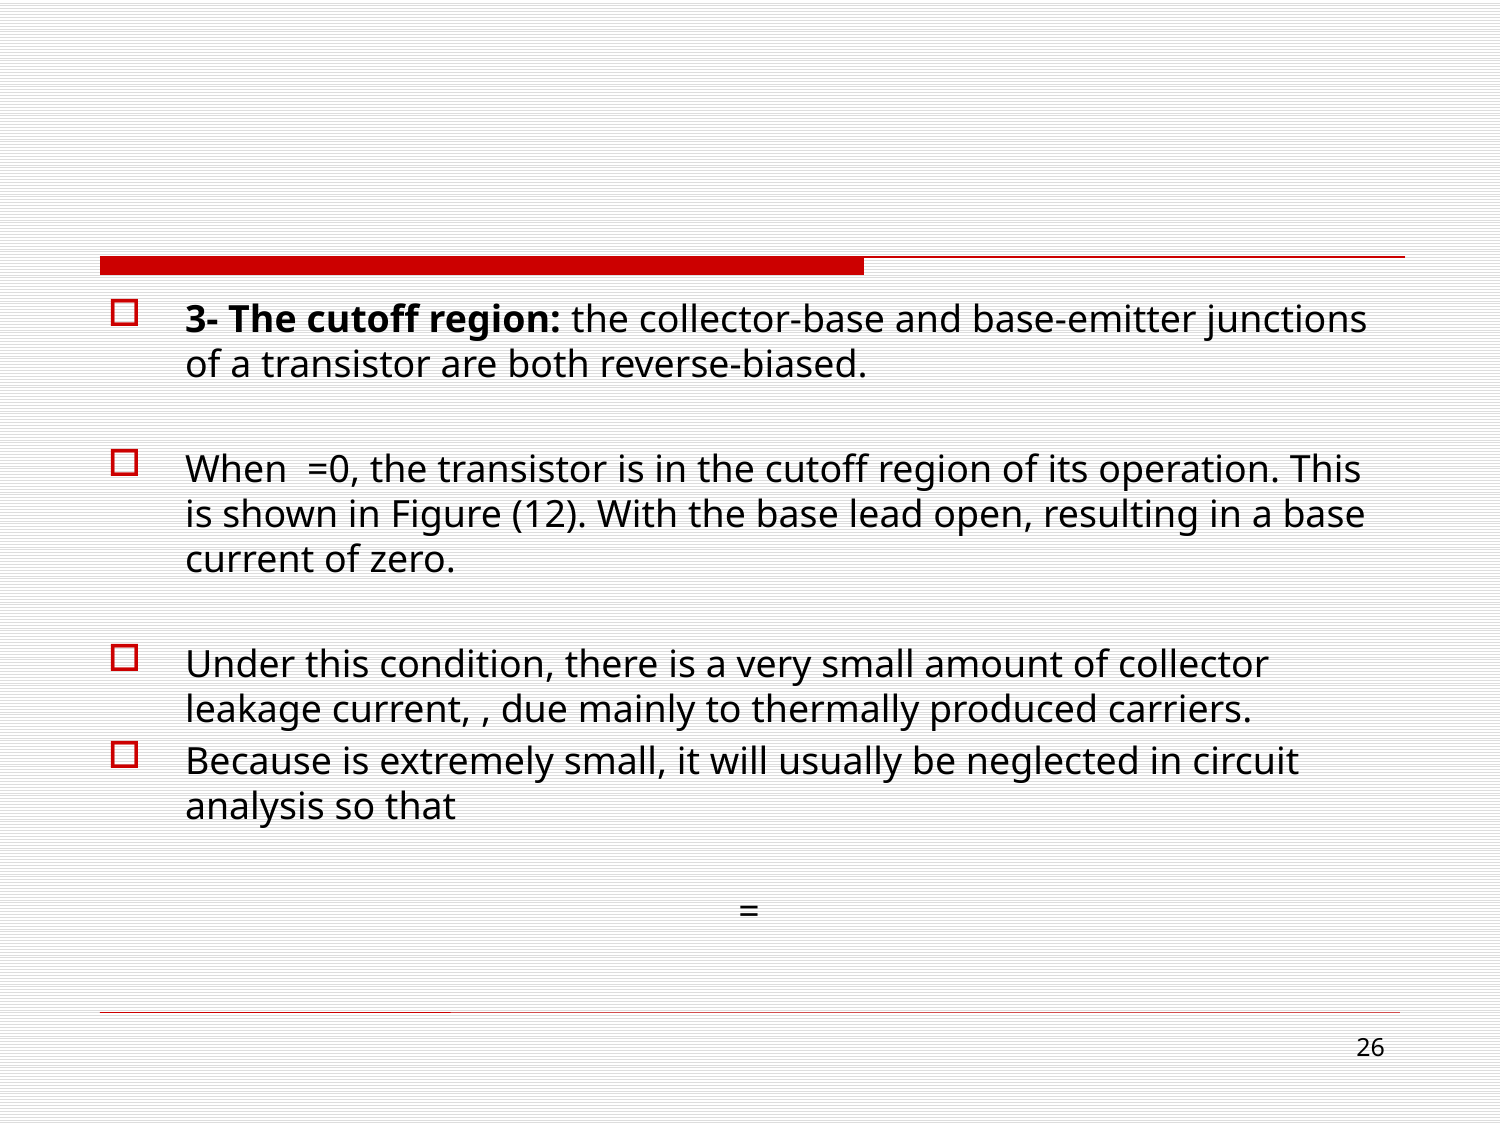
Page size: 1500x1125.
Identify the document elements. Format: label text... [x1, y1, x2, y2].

slide_number 26 [1074, 1024, 1400, 1103]
